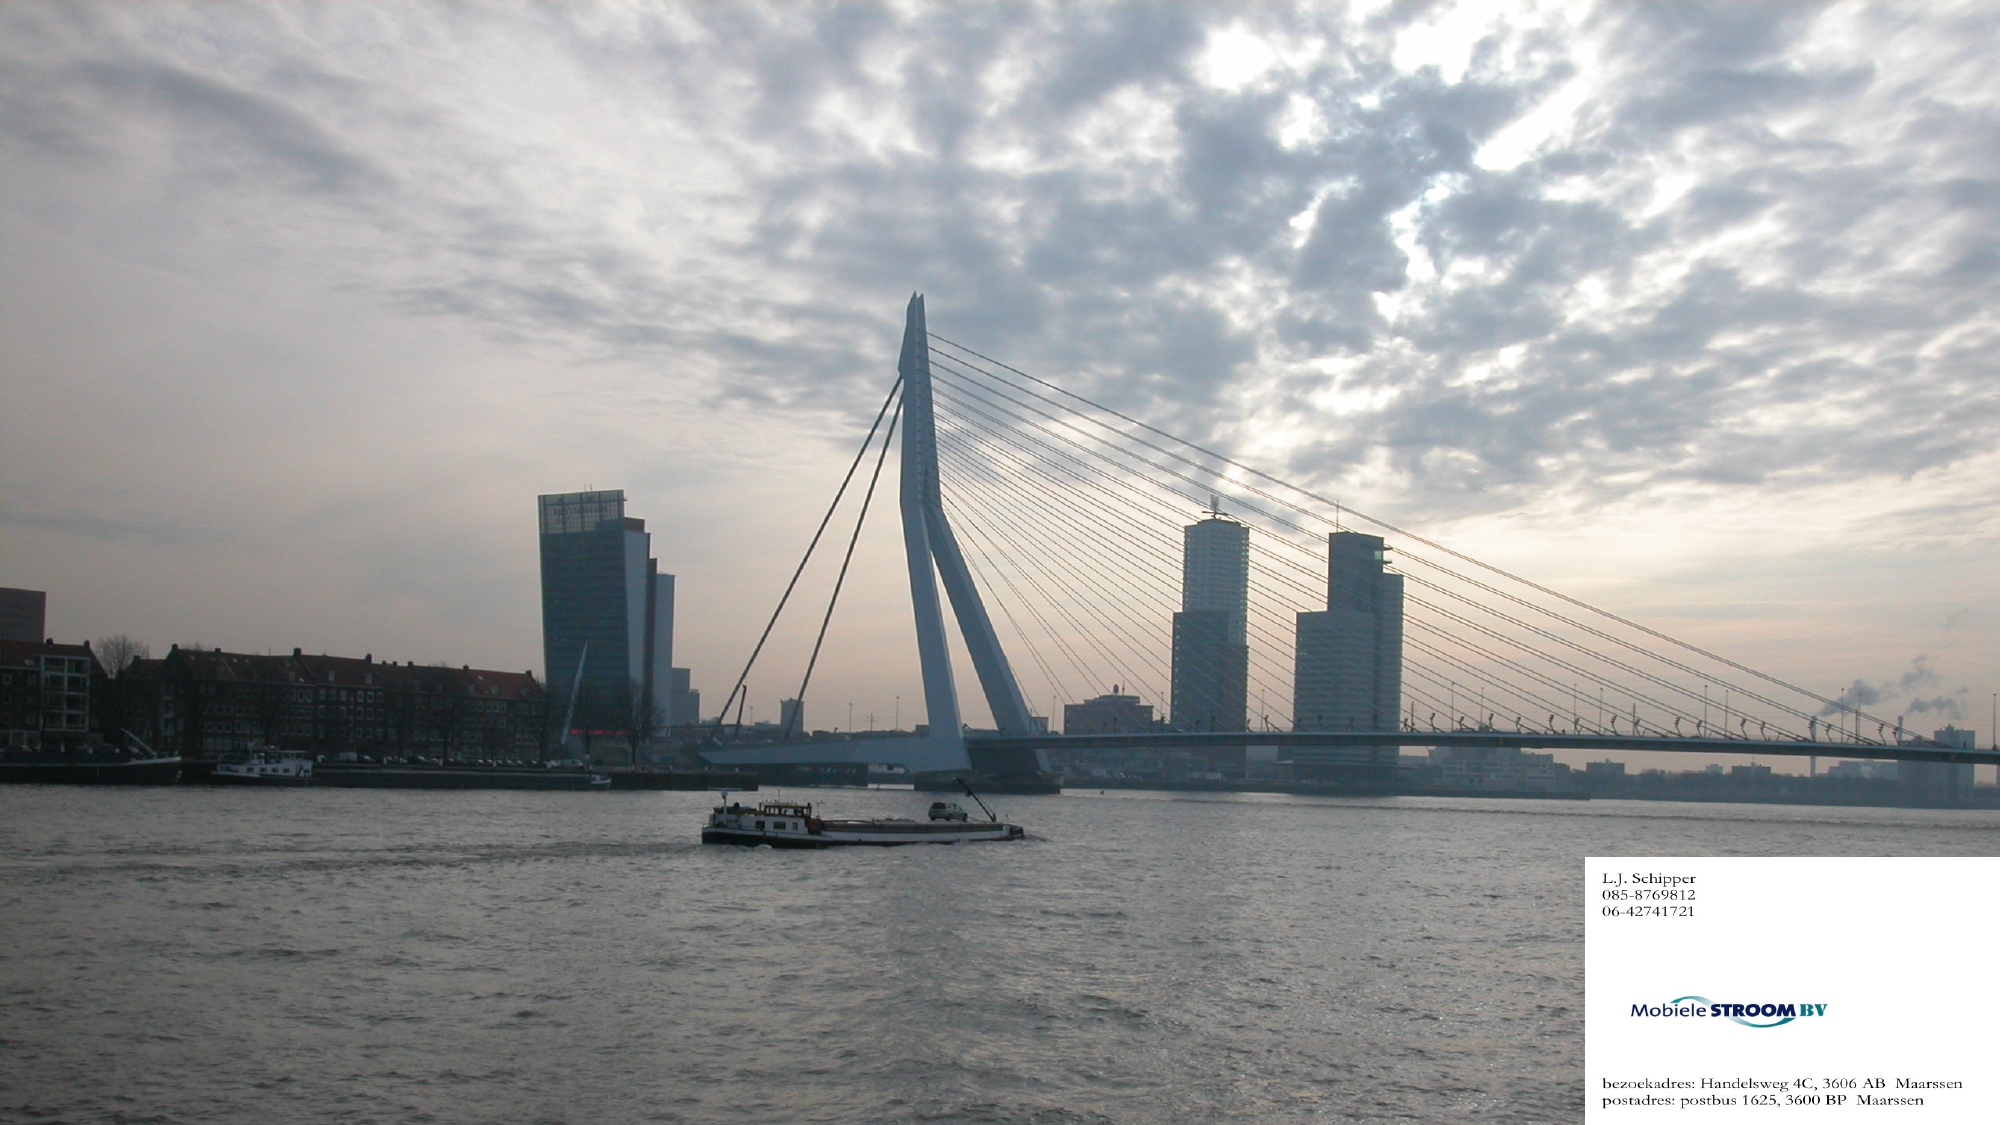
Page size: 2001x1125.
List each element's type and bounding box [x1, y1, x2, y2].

list [0, 0, 2000, 1125]
picture [1585, 857, 2000, 1125]
